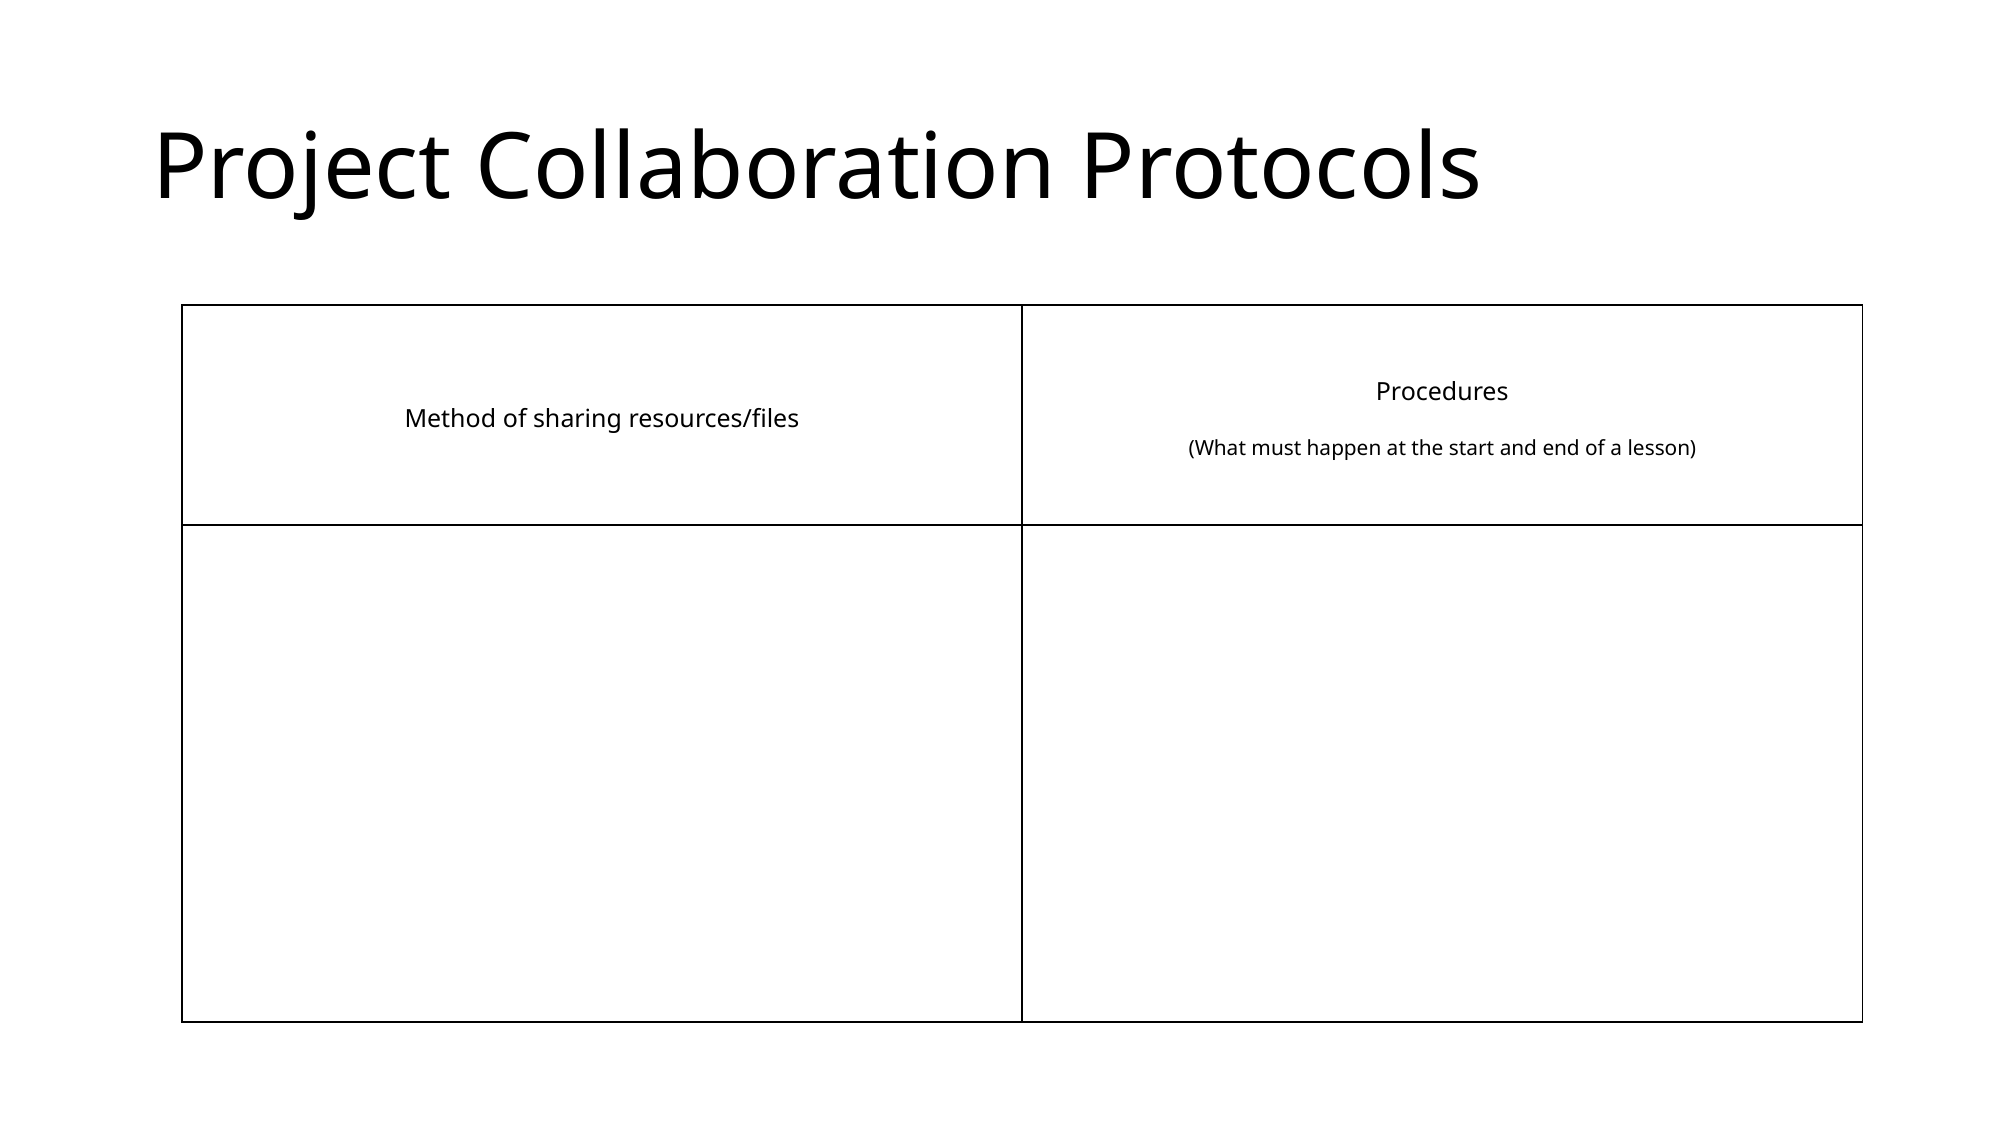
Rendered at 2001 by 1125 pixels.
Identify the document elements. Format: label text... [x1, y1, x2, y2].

table_cell [1023, 526, 1862, 1021]
table_cell [183, 526, 1021, 1021]
table_header Procedures (What must happen at the start and end of a lesson) [1023, 306, 1862, 524]
title Project Collaboration Protocols [137, 59, 1863, 278]
table_header Method of sharing resources/files [183, 306, 1021, 524]
